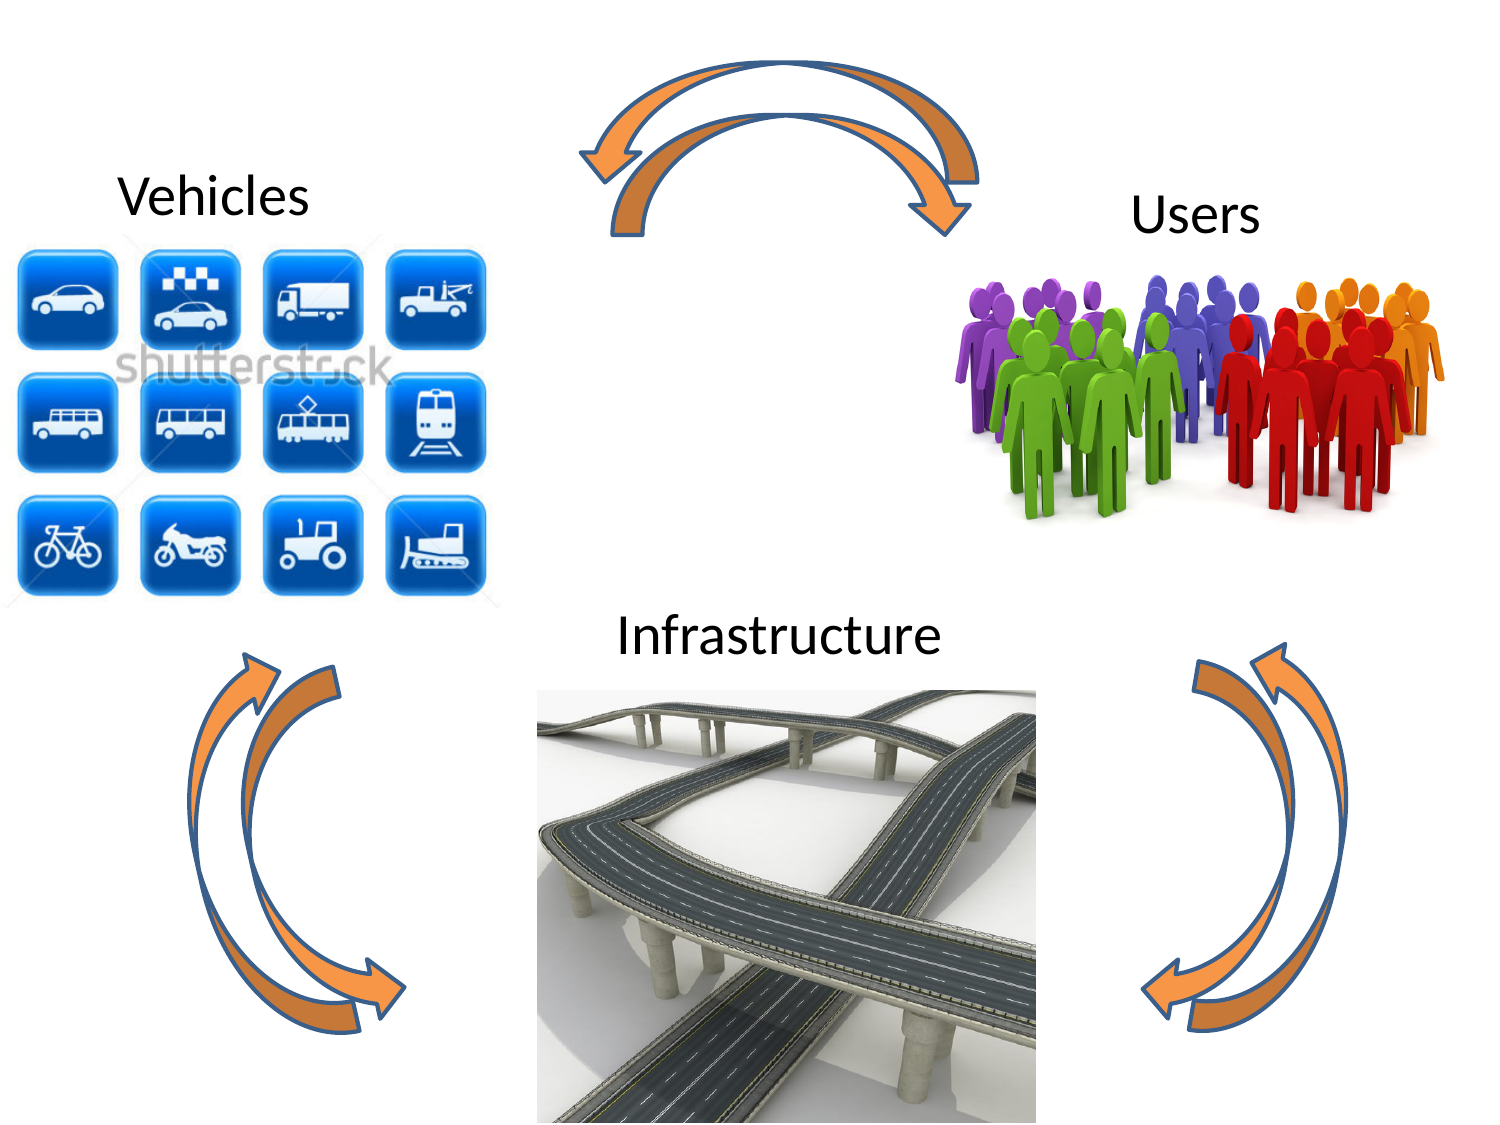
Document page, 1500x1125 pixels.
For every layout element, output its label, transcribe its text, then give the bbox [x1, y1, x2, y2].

text_box Infrastructure [602, 589, 958, 674]
text_box Vehicles [102, 149, 325, 233]
text_box Users [1115, 168, 1277, 252]
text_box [574, 62, 978, 236]
picture [537, 690, 1036, 1123]
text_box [1054, 750, 1458, 924]
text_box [83, 755, 482, 933]
picture [0, 234, 505, 608]
picture [937, 253, 1463, 567]
